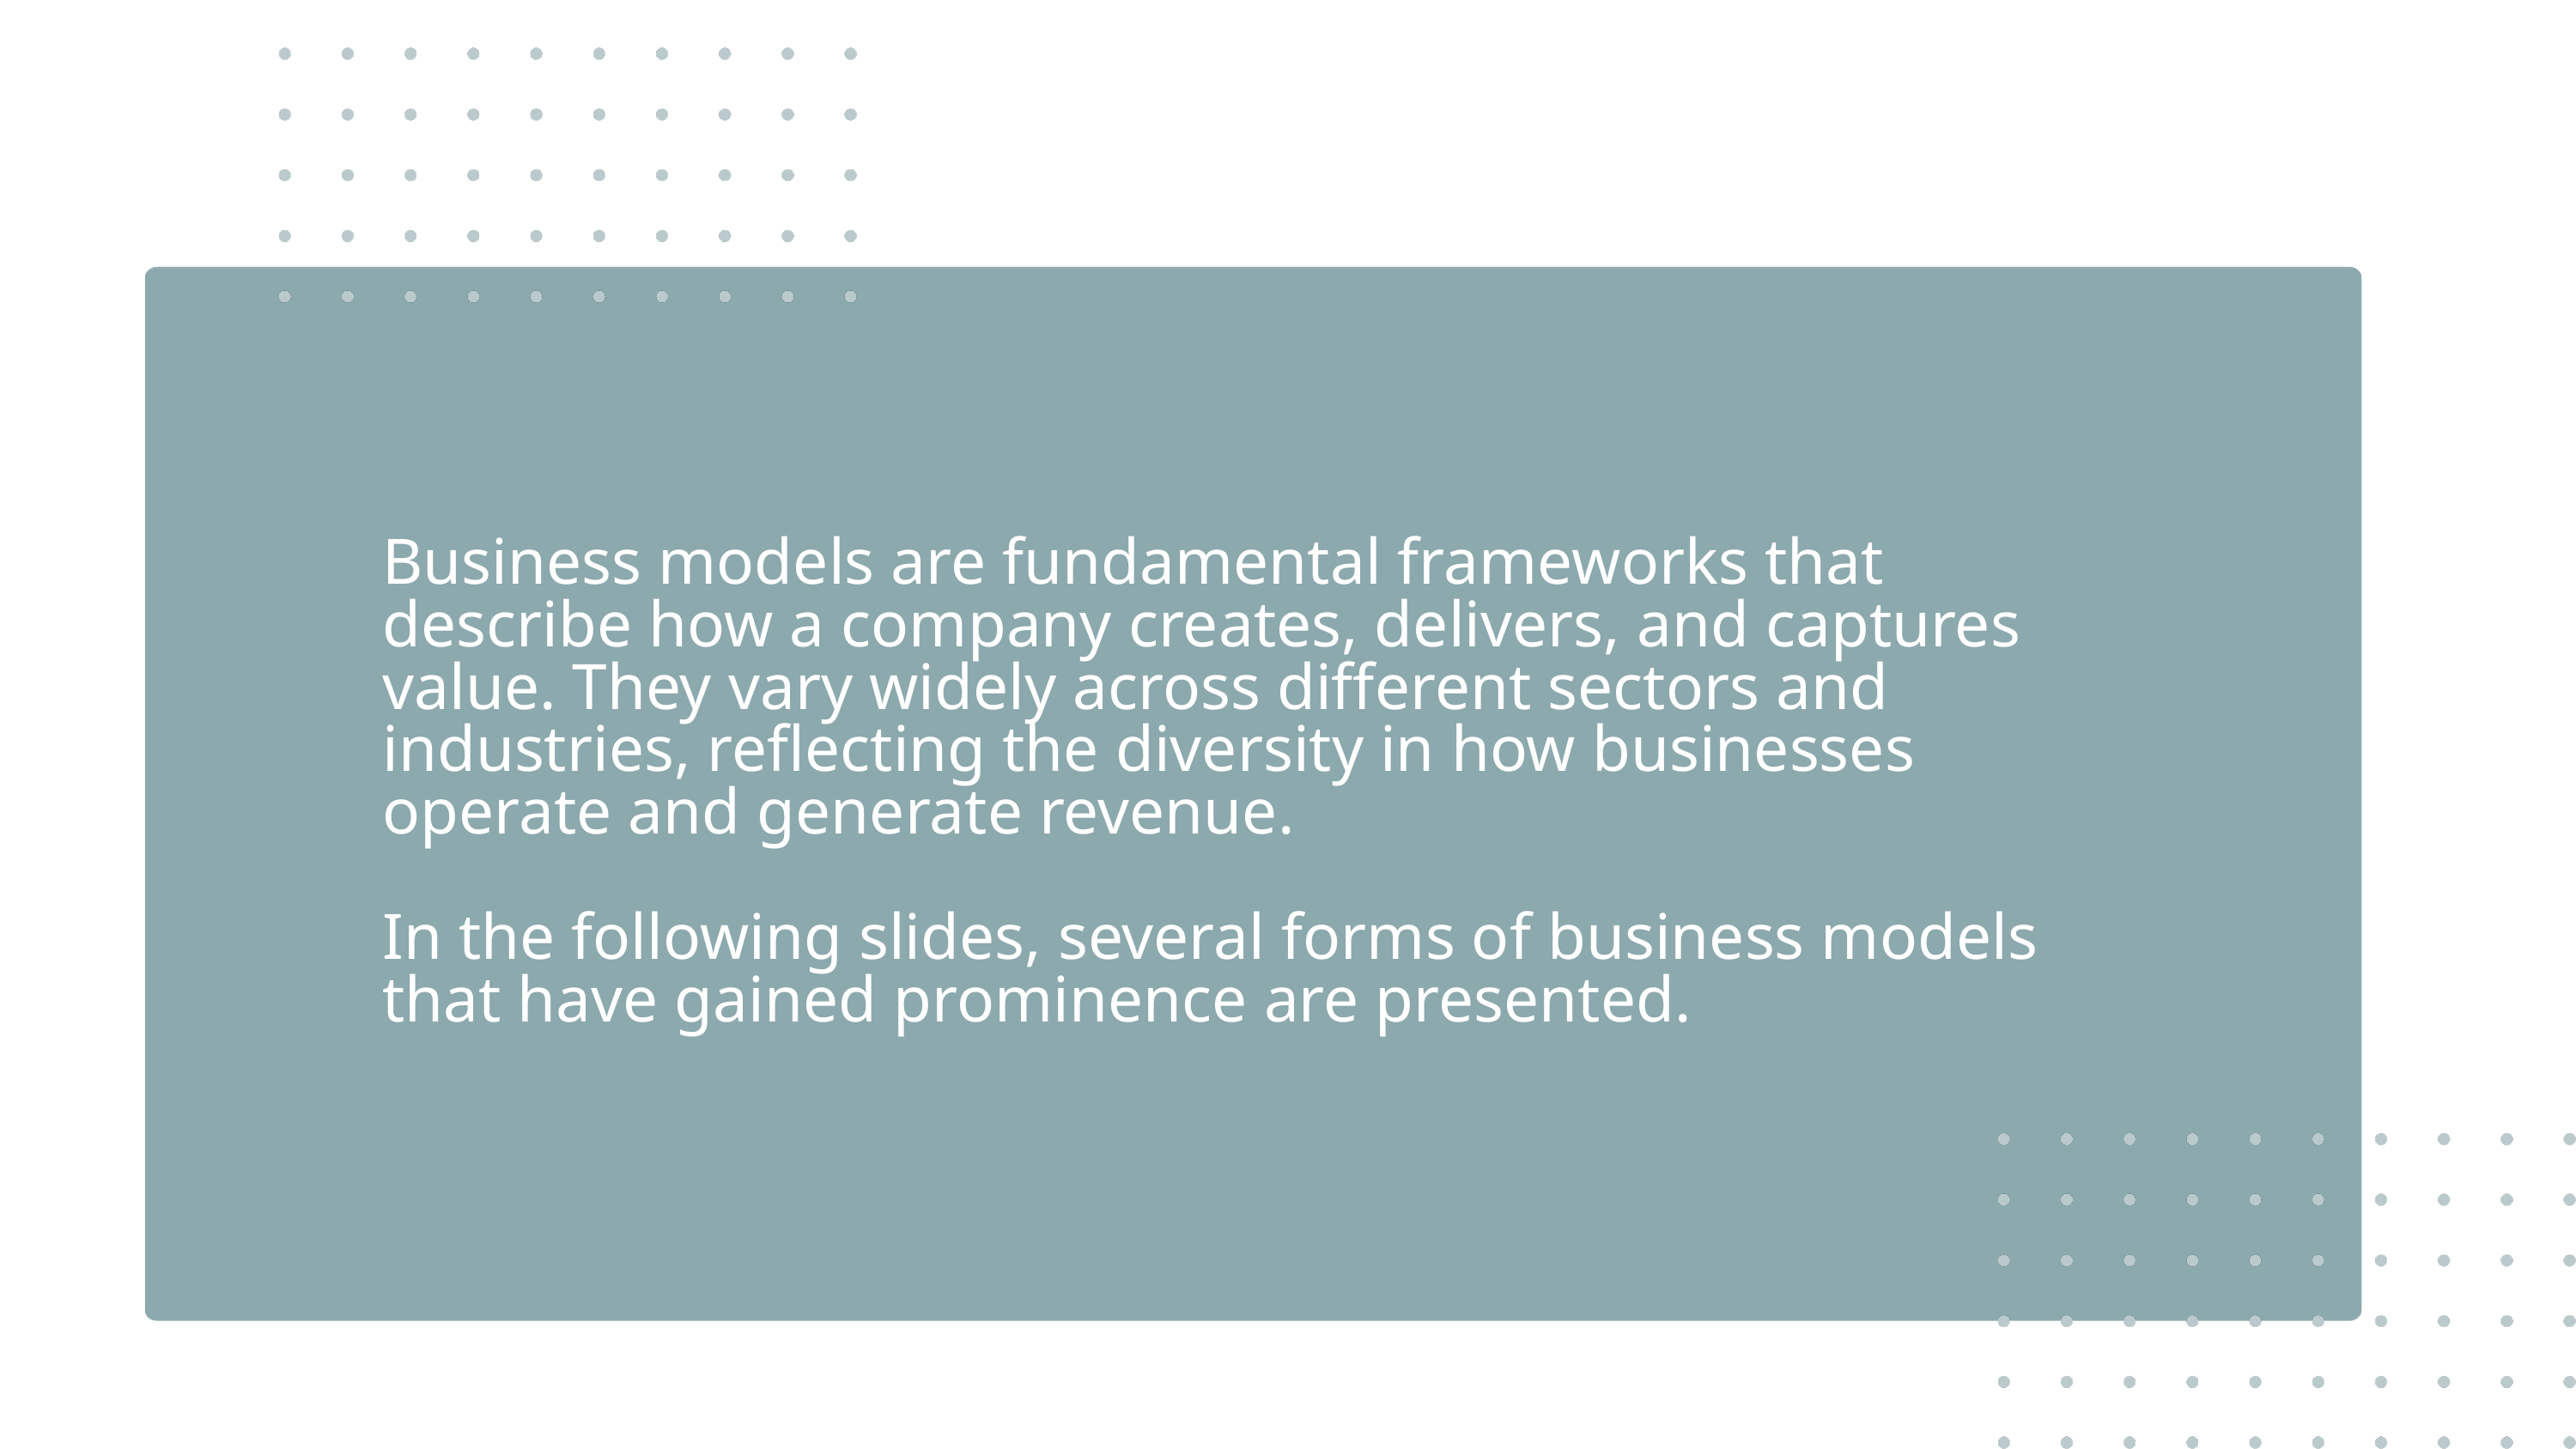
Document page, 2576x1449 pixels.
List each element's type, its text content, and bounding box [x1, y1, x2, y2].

text_box Business models are fundamental frameworks that describe how a company creates, delivers, and captures value. They vary widely across different sectors and industries, reflecting the diversity in how businesses operate and generate revenue. In the following slides, several forms of business models that have gained prominence are presented. [382, 533, 2124, 1035]
text_box [278, 0, 858, 303]
text_box [1997, 1132, 2576, 1449]
text_box [144, 236, 2362, 1322]
